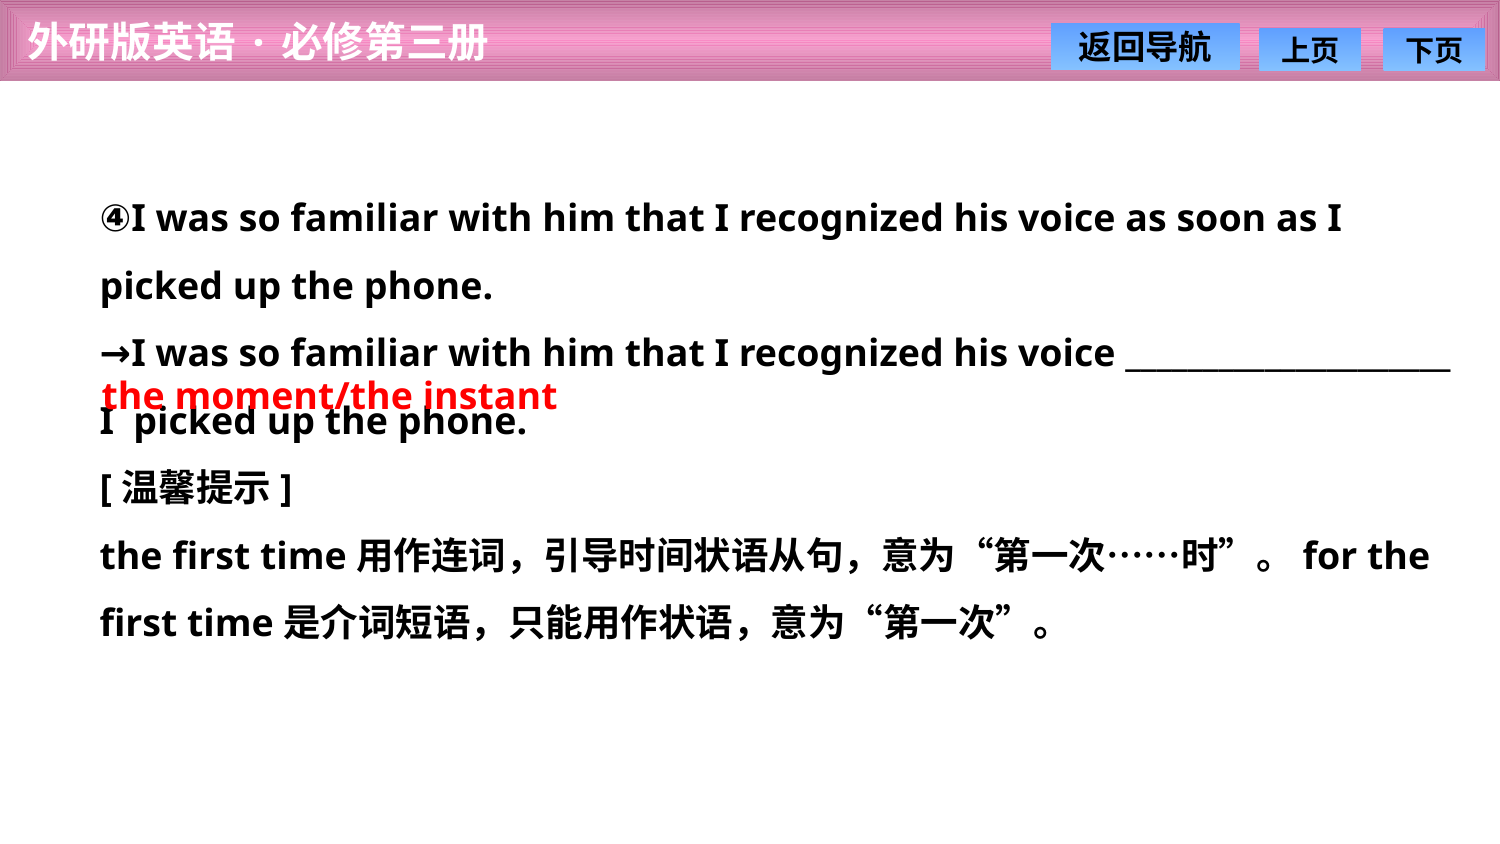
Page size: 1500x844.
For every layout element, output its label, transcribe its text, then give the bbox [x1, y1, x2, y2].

text_box the moment/the instant [90, 366, 580, 423]
list ④I was so familiar with him that I recognized his voice as soon as I picked up the phone. →I was so familiar with him that I recognized his voice _____________________ I picked up the phone. [温馨提示] the first time用作连词，引导时间状语从句，意为“第一次……时”。for the first time是介词短语，只能用作状语，意为“第一次”。 [88, 166, 1471, 715]
